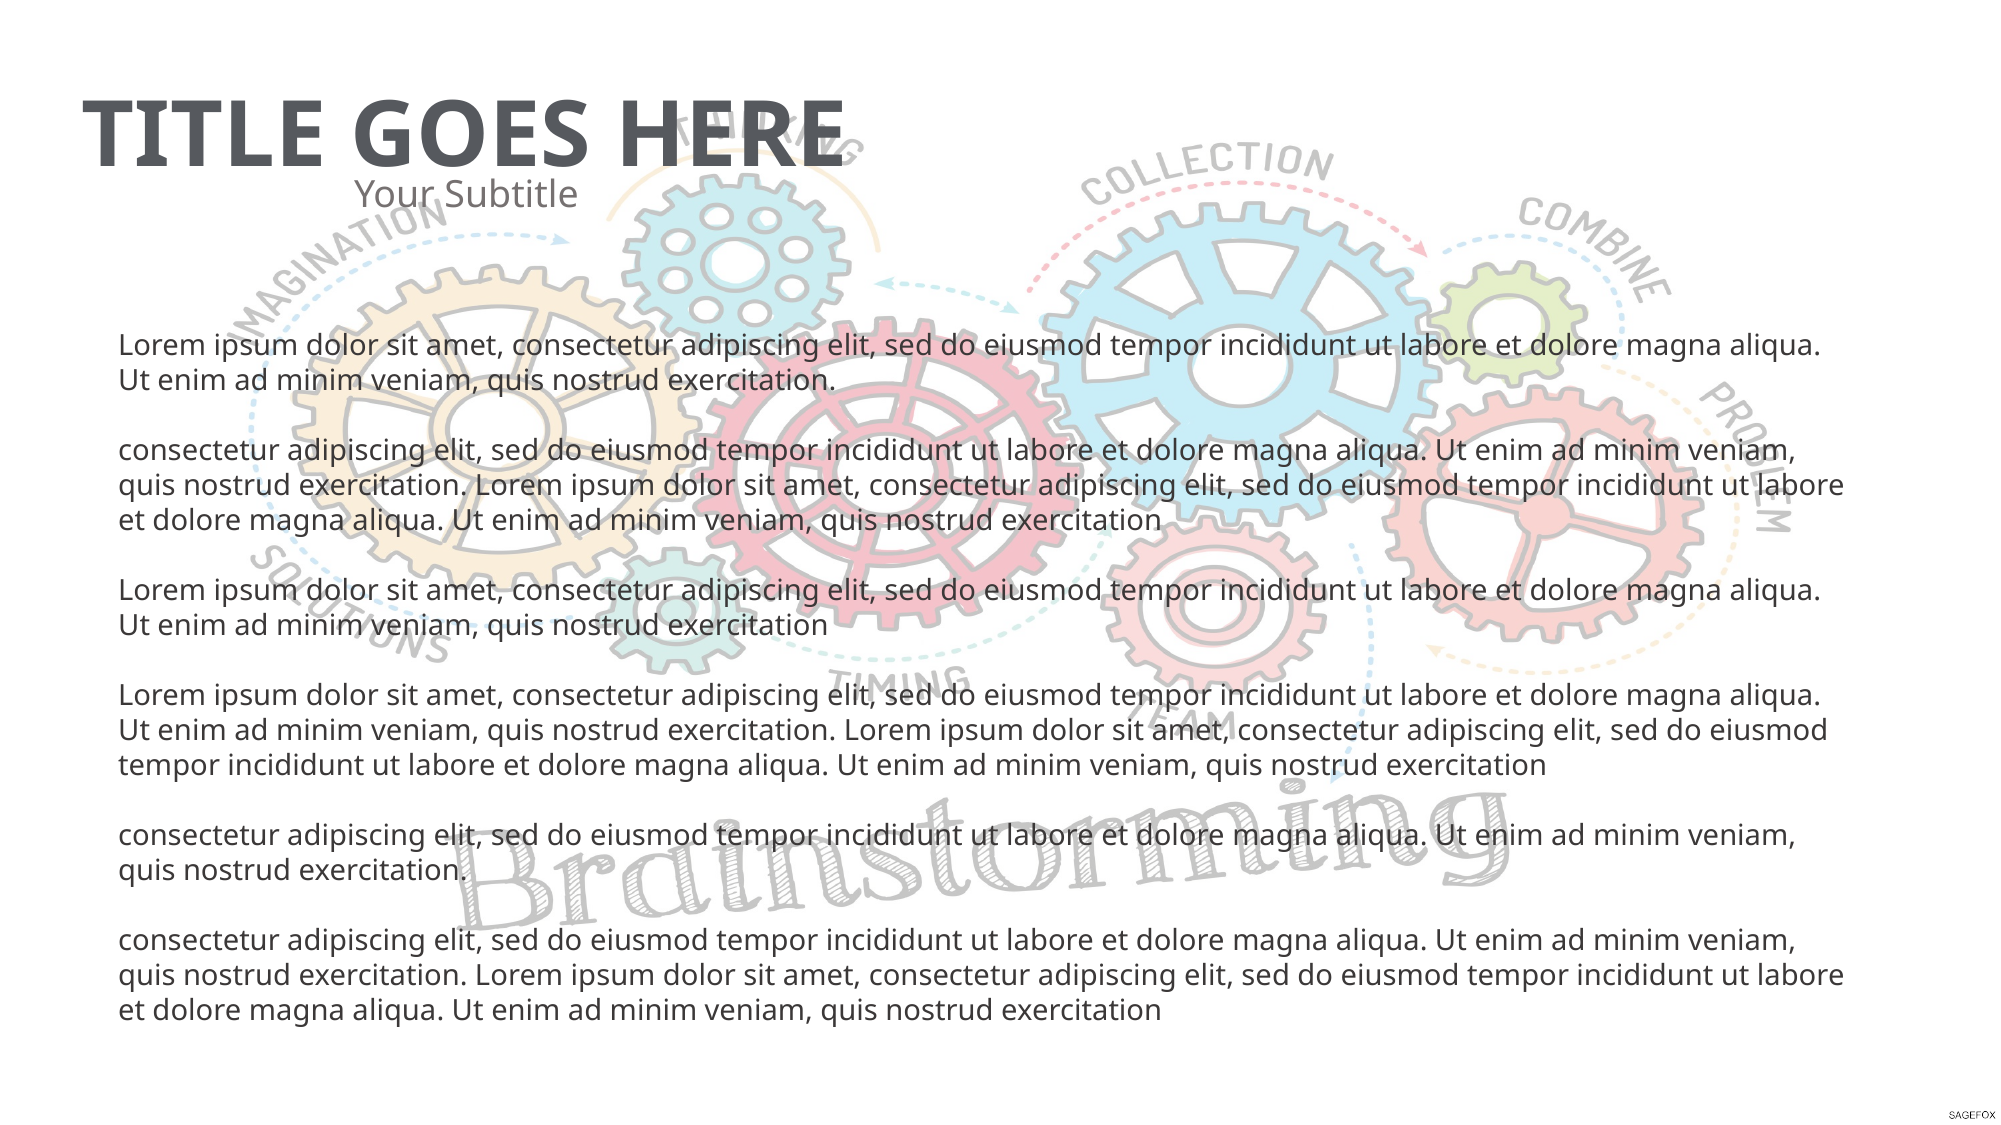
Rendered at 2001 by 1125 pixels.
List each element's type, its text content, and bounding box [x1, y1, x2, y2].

picture [1925, 0, 2001, 1125]
text_box Lorem ipsum dolor sit amet, consectetur adipiscing elit, sed do eiusmod tempor incididunt ut labore et dolore magna aliqua. Ut enim ad minim veniam, quis nostrud exercitation. consectetur adipiscing elit, sed do eiusmod tempor incididunt ut labore et dolore magna aliqua. Ut enim ad minim veniam, quis nostrud exercitation. Lorem ipsum dolor sit amet, consectetur adipiscing elit, sed do eiusmod tempor incididunt ut labore et dolore magna aliqua. Ut enim ad minim veniam, quis nostrud exercitation Lorem ipsum dolor sit amet, consectetur adipiscing elit, sed do eiusmod tempor incididunt ut labore et dolore magna aliqua. Ut enim ad minim veniam, quis nostrud exercitation Lorem ipsum dolor sit amet, consectetur adipiscing elit, sed do eiusmod tempor incididunt ut labore et dolore magna aliqua. Ut enim ad minim veniam, quis nostrud exercitation. Lorem ipsum dolor sit amet, consectetur adipiscing elit, sed do eiusmod tempor incididunt ut labore et dolore magna aliqua. Ut enim ad minim veniam, quis nostrud exercitation consectetur adipiscing elit, sed do eiusmod tempor incididunt ut labore et dolore magna aliqua. Ut enim ad minim veniam, quis nostrud exercitation. consectetur adipiscing elit, sed do eiusmod tempor incididunt ut labore et dolore magna aliqua. Ut enim ad minim veniam, quis nostrud exercitation. Lorem ipsum dolor sit amet, consectetur adipiscing elit, sed do eiusmod tempor incididunt ut labore et dolore magna aliqua. Ut enim ad minim veniam, quis nostrud exercitation [103, 319, 1866, 1069]
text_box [13, 66, 918, 224]
